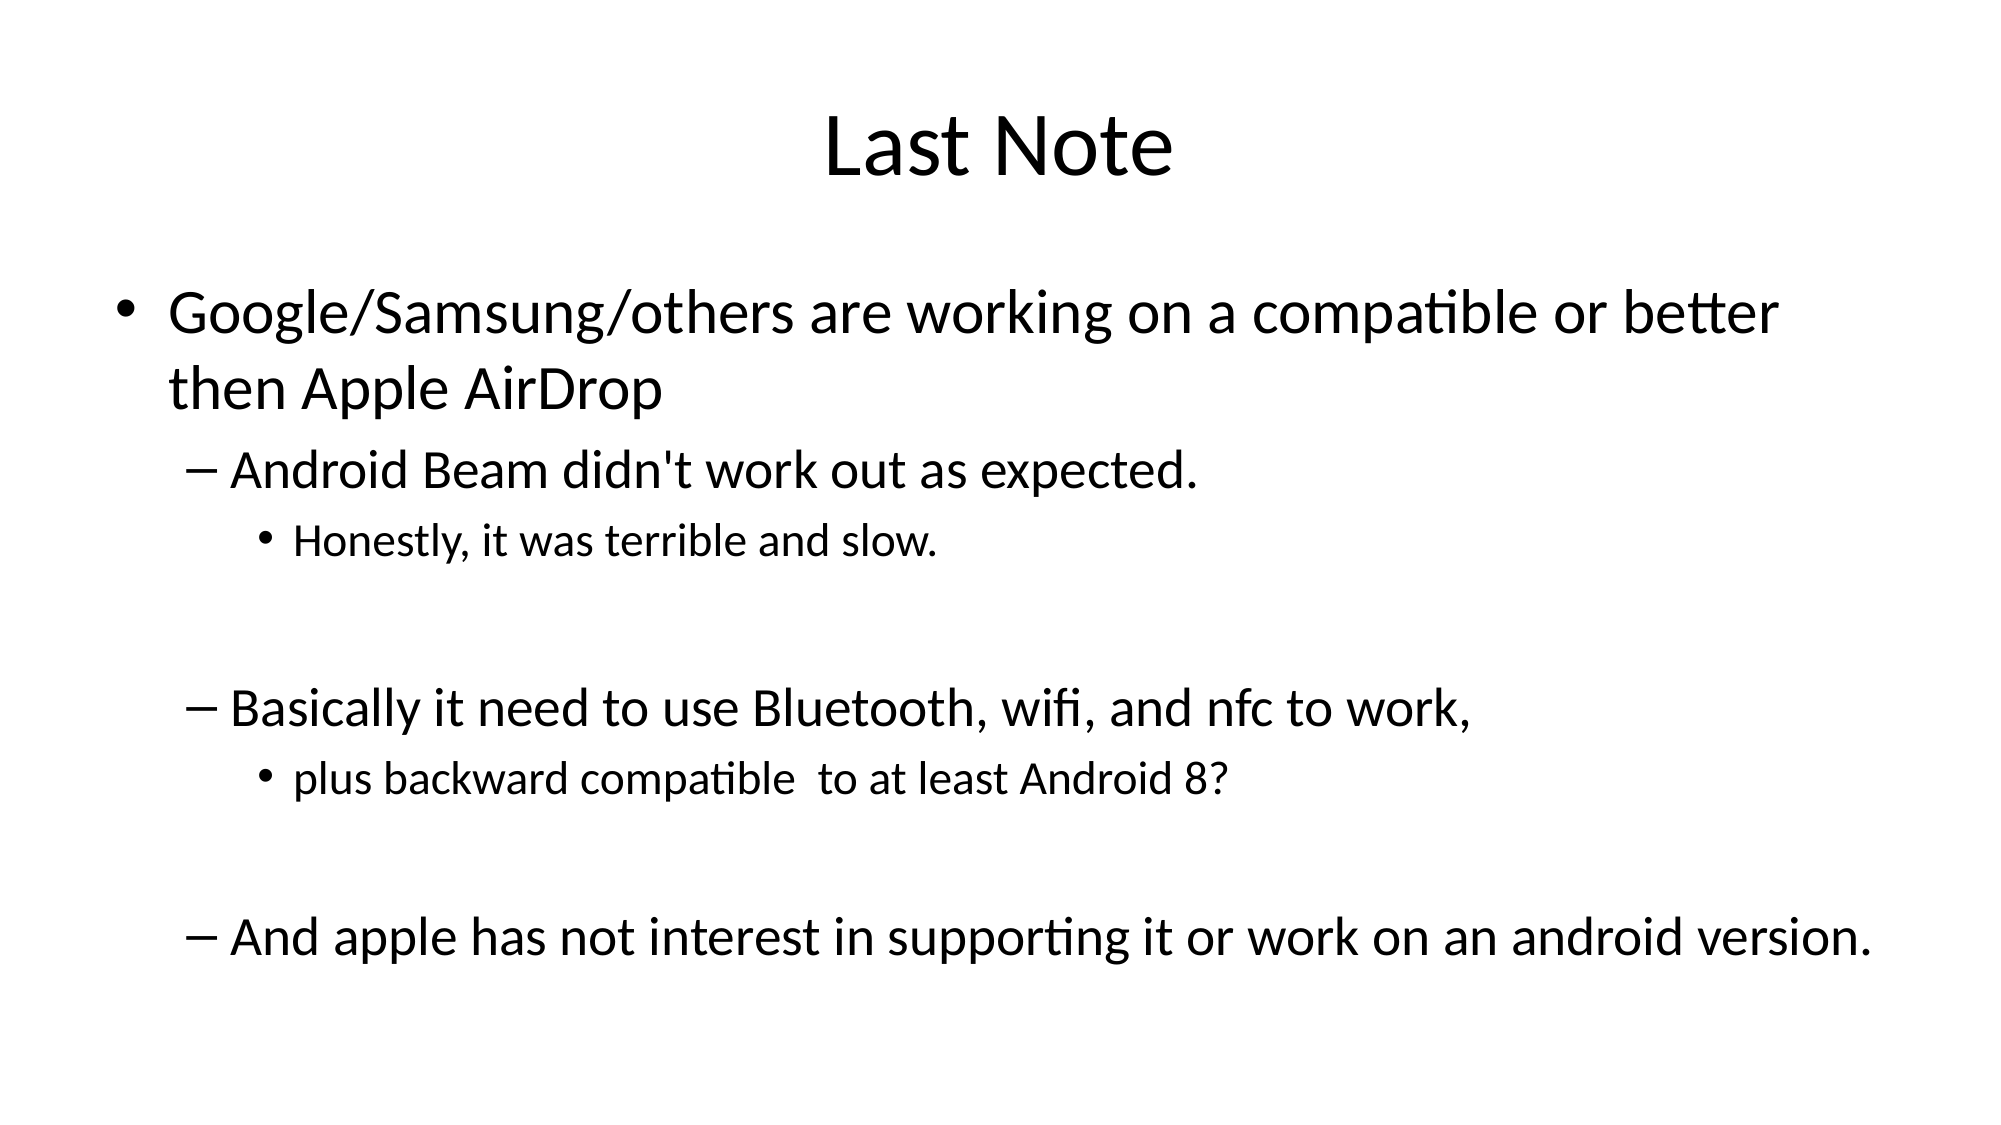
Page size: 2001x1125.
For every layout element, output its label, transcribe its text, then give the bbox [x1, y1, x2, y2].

title Last Note [99, 45, 1900, 233]
list Google/Samsung/others are working on a compatible or better then Apple AirDrop Android Beam didn't work out as expected. Honestly, it was terrible and slow. Basically it need to use Bluetooth, wifi, and nfc to work, plus backward compatible to at least Android 8? And apple has not interest in supporting it or work on an android version. [99, 262, 1900, 1005]
